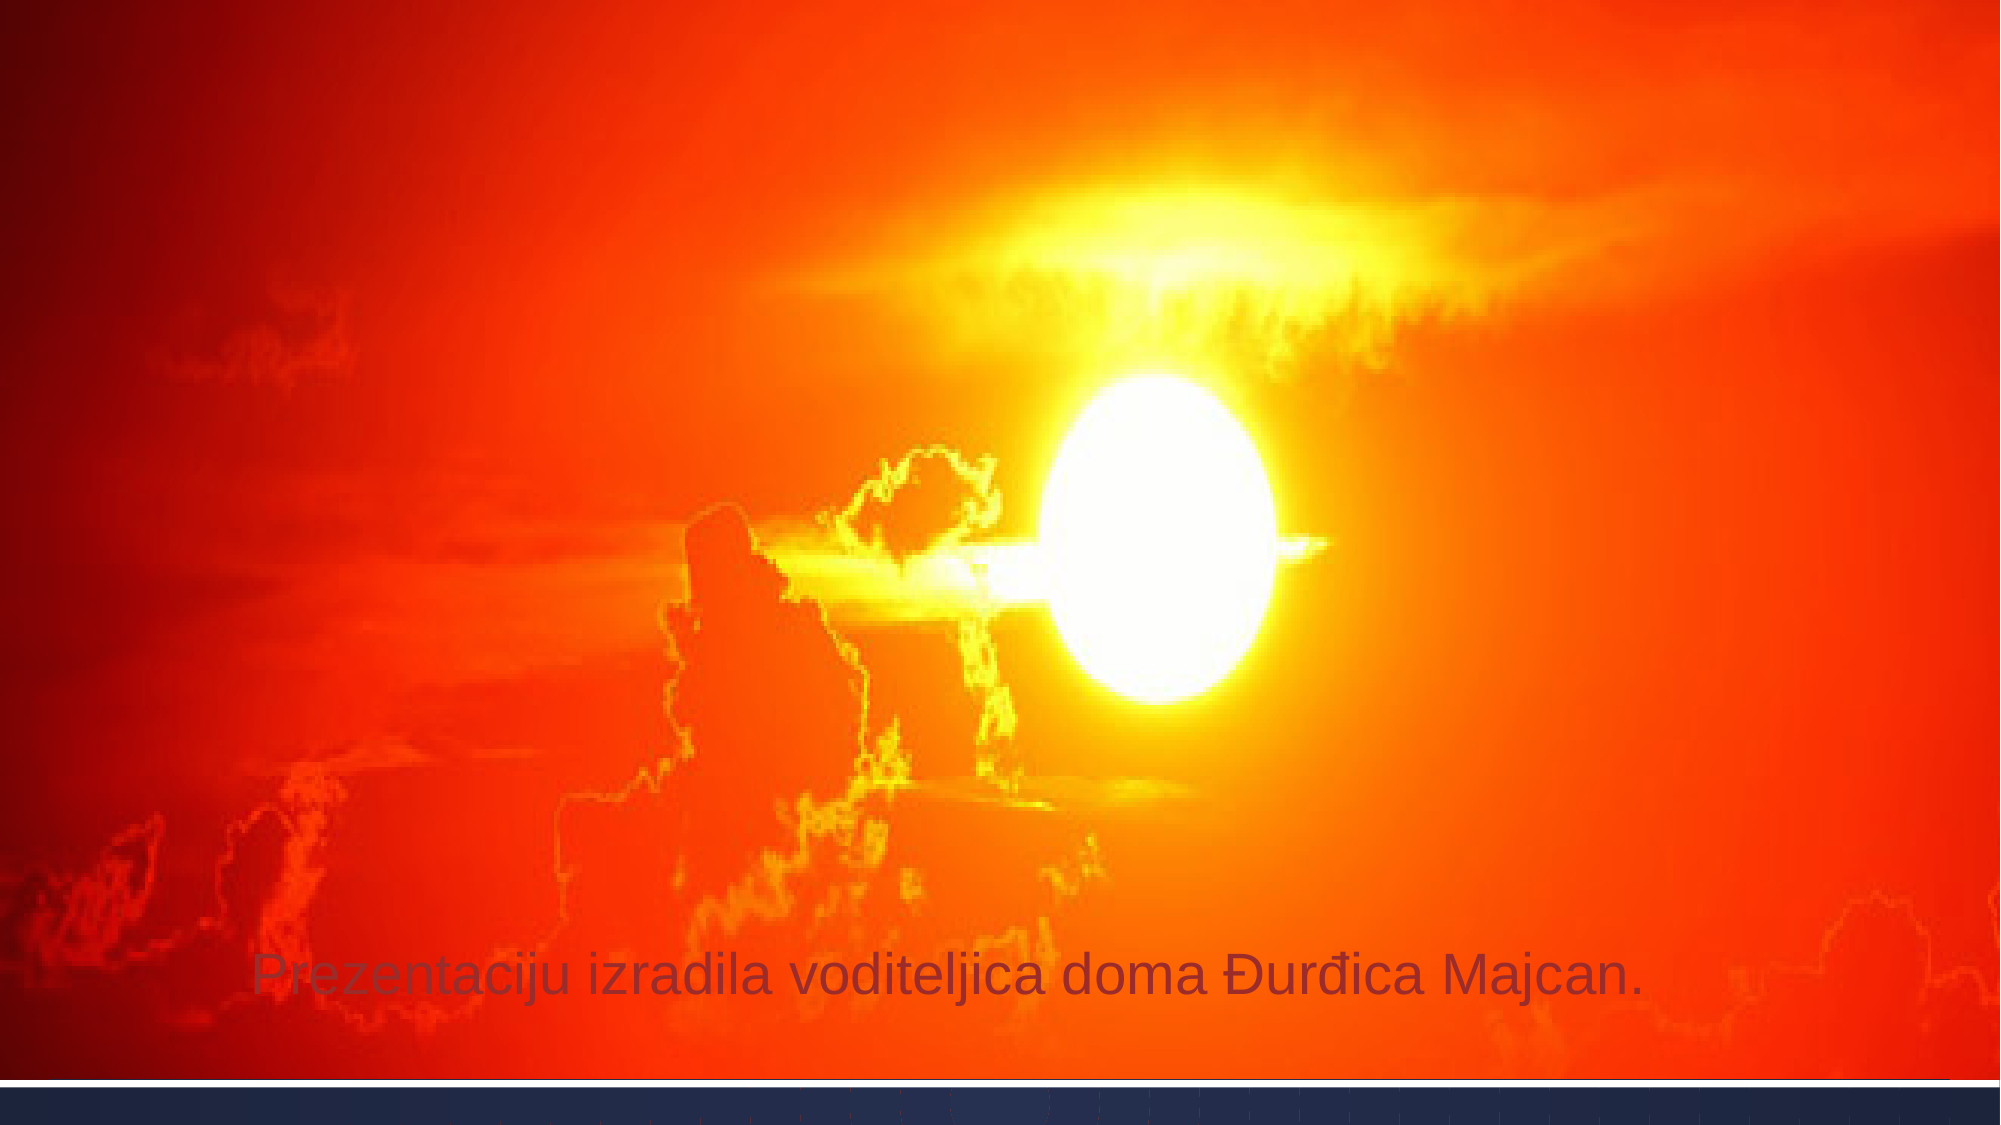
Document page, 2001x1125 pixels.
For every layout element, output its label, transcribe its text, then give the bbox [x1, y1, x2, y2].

picture [0, 0, 2000, 1079]
title Prezentaciju izradila voditeljica doma Đurđica Majcan. [235, 812, 1796, 1015]
